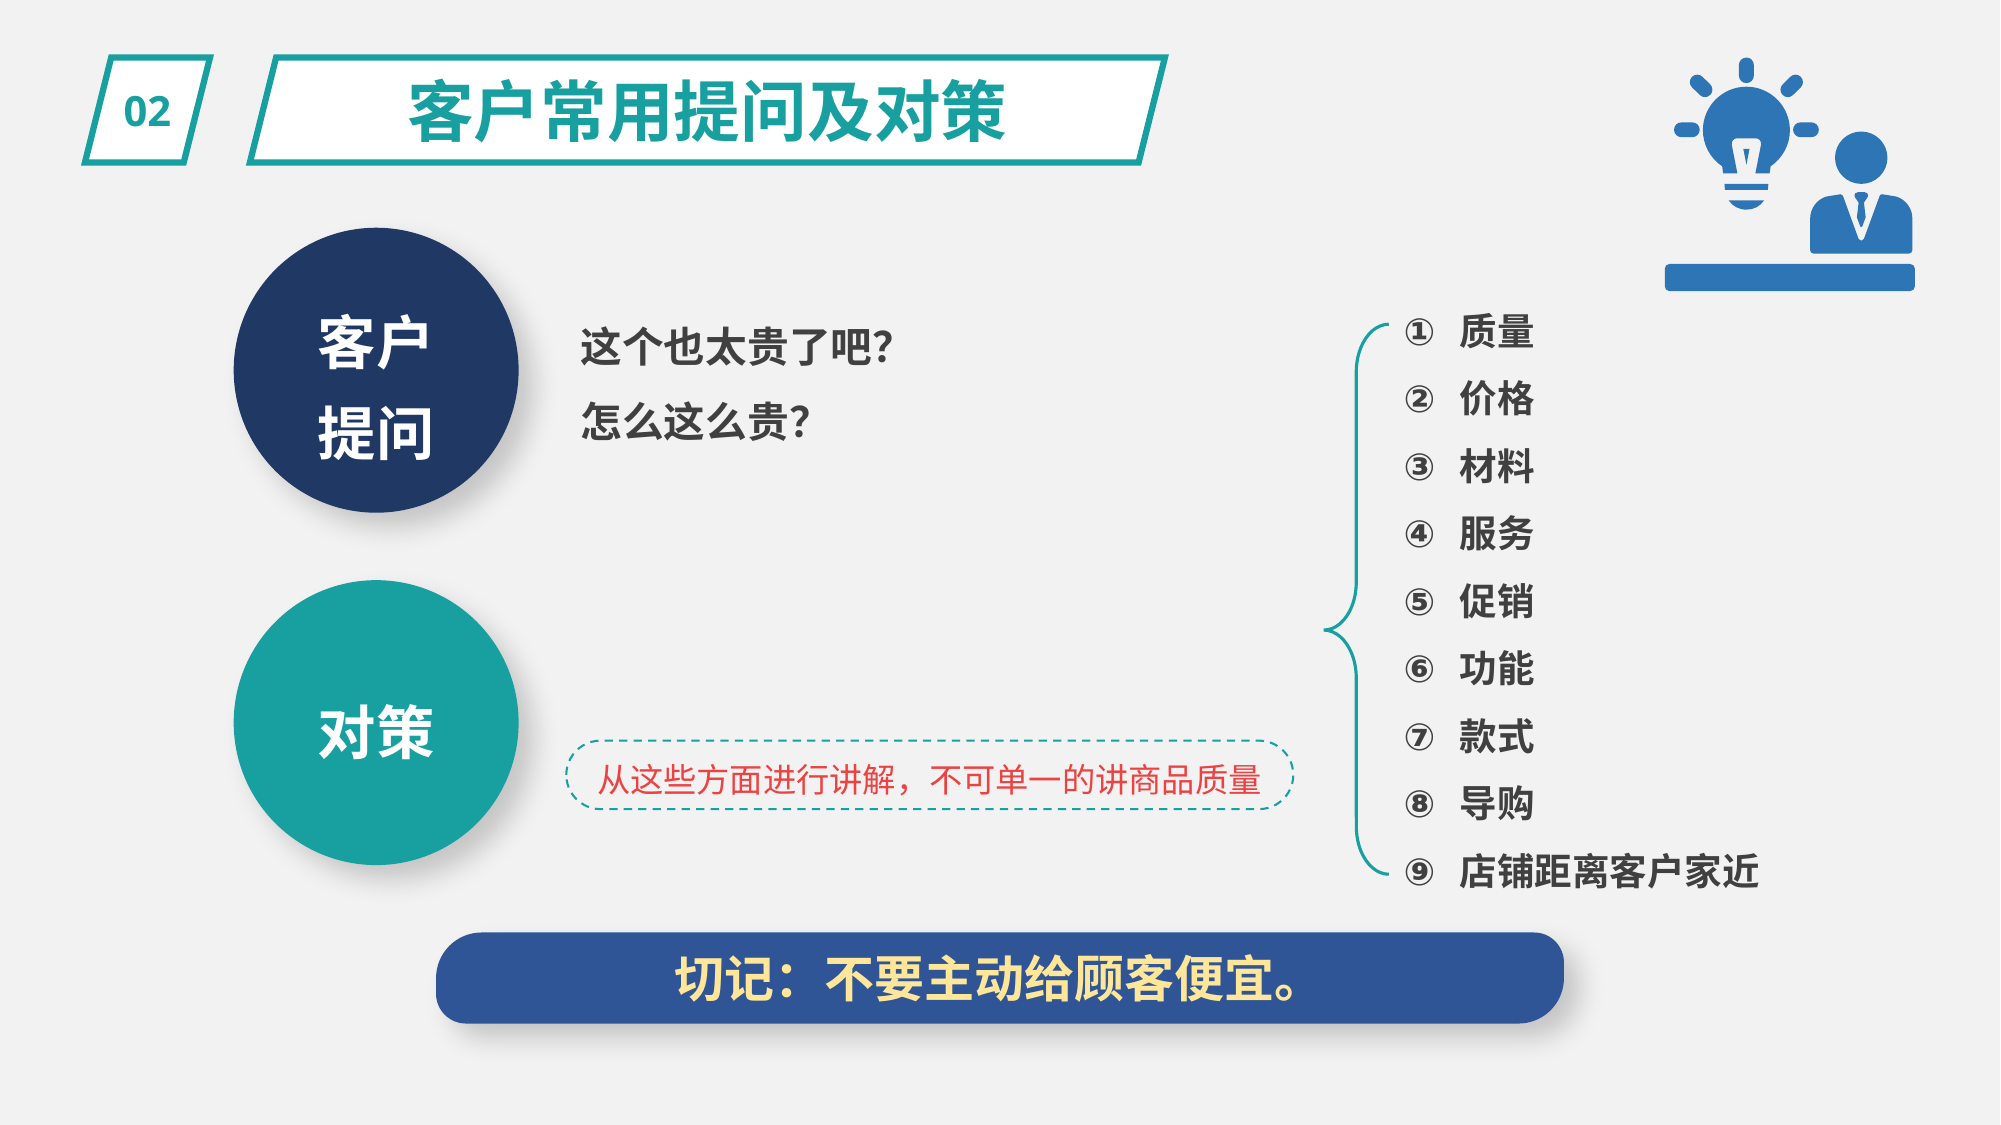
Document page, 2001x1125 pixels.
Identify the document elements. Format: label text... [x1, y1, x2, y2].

text_box [1702, 86, 1790, 174]
text_box [1664, 263, 1915, 292]
text_box [1728, 200, 1765, 210]
text_box 02 [83, 56, 212, 164]
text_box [233, 580, 519, 866]
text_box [233, 227, 519, 513]
text_box [1780, 74, 1803, 98]
text_box [1793, 122, 1819, 138]
text_box [1835, 131, 1888, 184]
text_box 这个也太贵了吧？ 怎么这么贵？ [565, 288, 930, 454]
text_box [1323, 323, 1389, 875]
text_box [566, 732, 1294, 810]
text_box [1810, 194, 1913, 254]
text_box [1854, 192, 1869, 228]
text_box [1738, 57, 1754, 84]
text_box 质量 价格 材料 服务 促销 功能 款式 导购 店铺距离客户家近 [1388, 277, 1789, 901]
text_box 客户常用提问及对策 [248, 56, 1167, 164]
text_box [436, 932, 1564, 1024]
text_box [1724, 183, 1769, 190]
text_box [1674, 122, 1700, 138]
text_box [1689, 74, 1713, 98]
